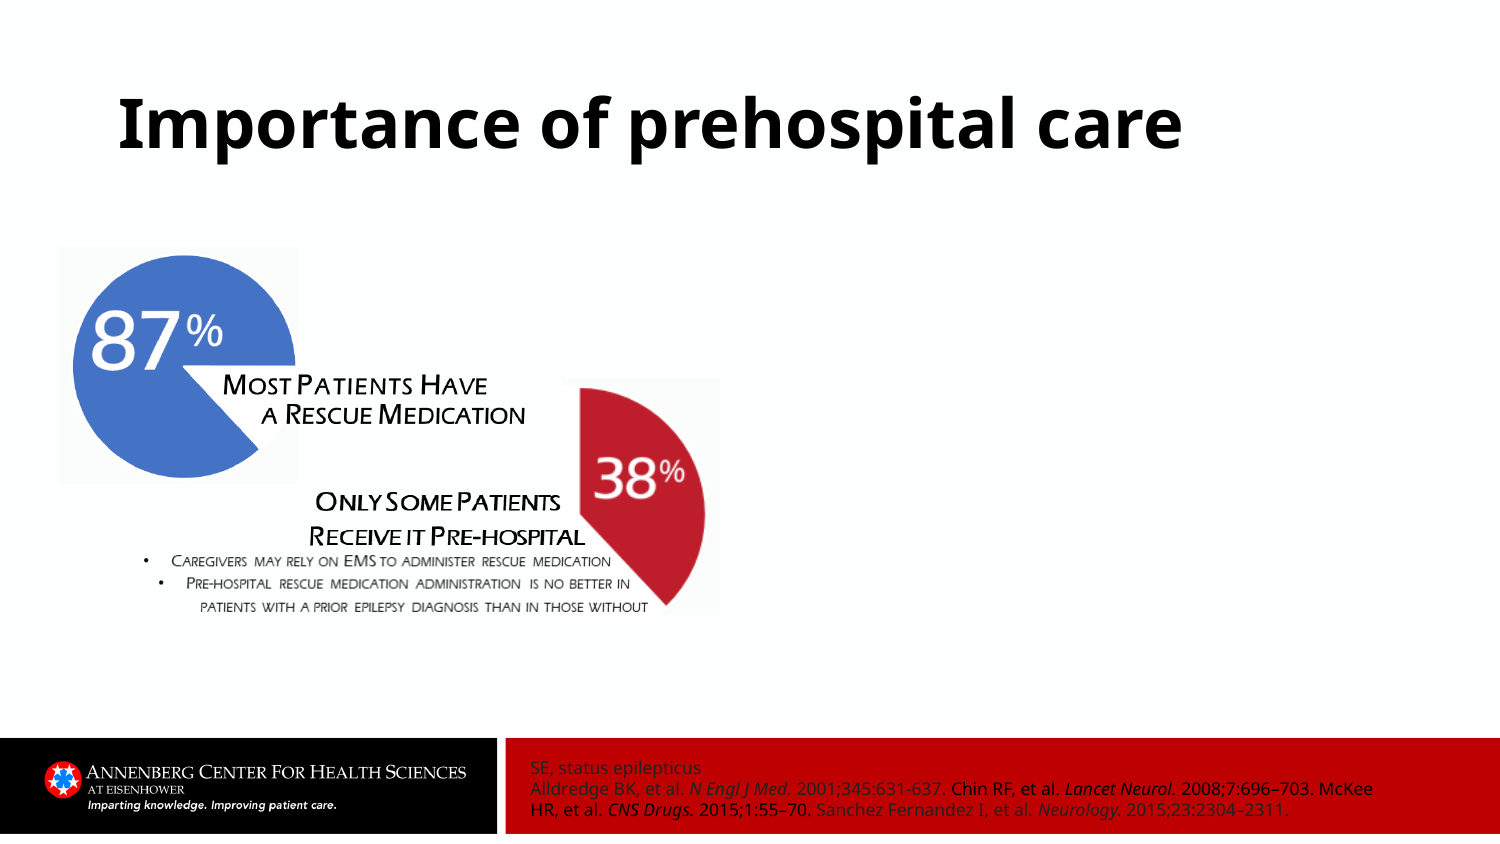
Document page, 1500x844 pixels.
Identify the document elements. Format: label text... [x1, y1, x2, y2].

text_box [58, 247, 720, 619]
list SE, status epilepticus Alldredge BK, et al. N Engl J Med. 2001;345:631-637. Chin RF, et al. Lancet Neurol. 2008;7:696–703. McKee HR, et al. CNS Drugs. 2015;1:55–70. Sanchez Fernandez I, et al. Neurology. 2015;23:2304–2311. [515, 743, 1397, 828]
title Importance of prehospital care [103, 44, 1397, 208]
picture [0, 0, 1500, 844]
